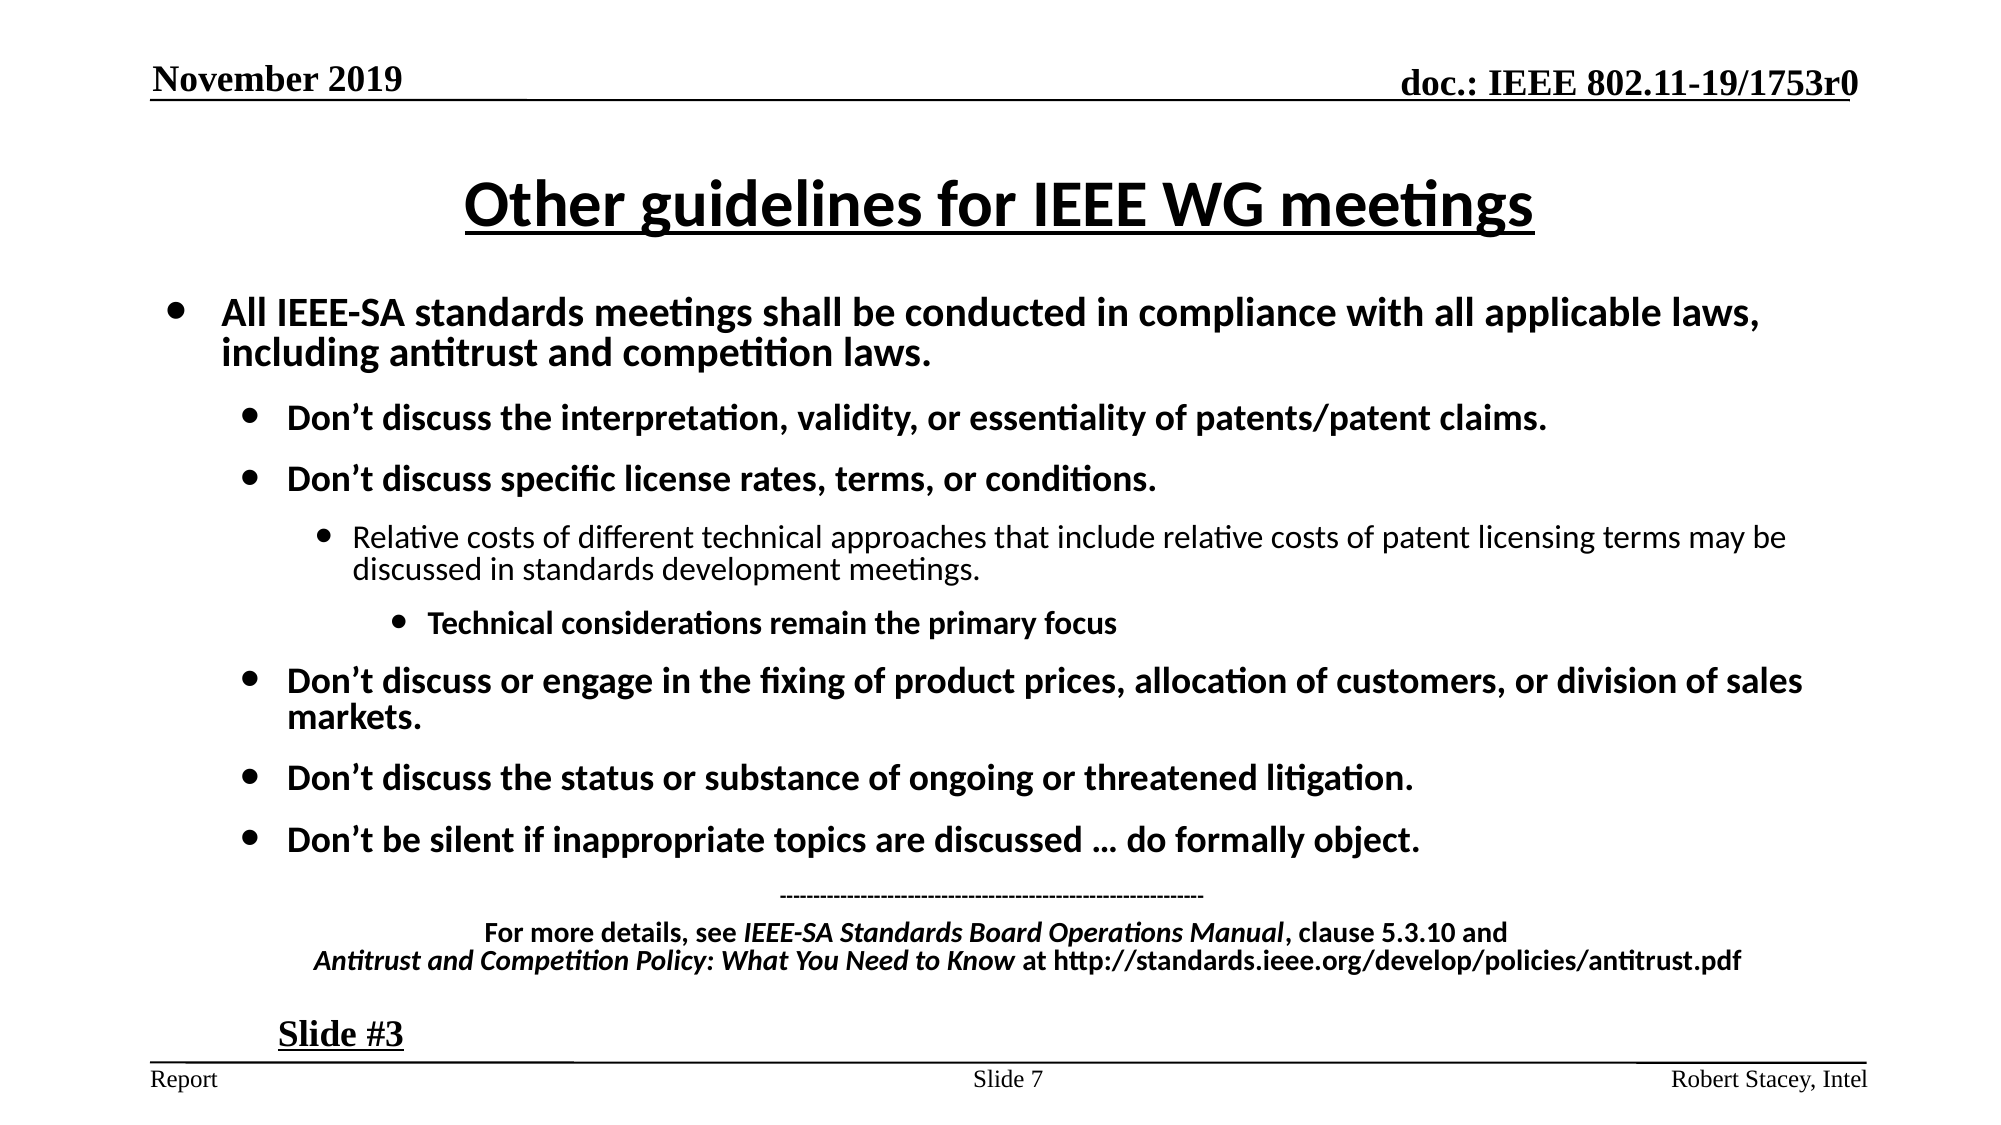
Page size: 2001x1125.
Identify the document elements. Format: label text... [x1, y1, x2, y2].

footer Robert Stacey, Intel [1171, 1061, 1869, 1093]
list All IEEE-SA standards meetings shall be conducted in compliance with all applicable laws, including antitrust and competition laws. Don’t discuss the interpretation, validity, or essentiality of patents/patent claims. Don’t discuss specific license rates, terms, or conditions. Relative costs of different technical approaches that include relative costs of patent licensing terms may be discussed in standards development meetings. Technical considerations remain the primary focus Don’t discuss or engage in the fixing of product prices, allocation of customers, or division of sales markets. Don’t discuss the status or substance of ongoing or threatened litigation. Don’t be silent if inappropriate topics are discussed … do formally object. --------------------------------------------------------------- For more details, see IEEE-SA Standards Board Operations Manual, clause 5.3.10 and Antitrust and Competition Policy: What You Need to Know at http://standards.ieee.org/develop/policies/antitrust.pdf [149, 286, 1850, 1000]
text_box Slide #3 [263, 1001, 420, 1062]
title Other guidelines for IEEE WG meetings [149, 112, 1850, 286]
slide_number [152, 54, 563, 100]
slide_number Slide 7 [950, 1061, 1067, 1123]
